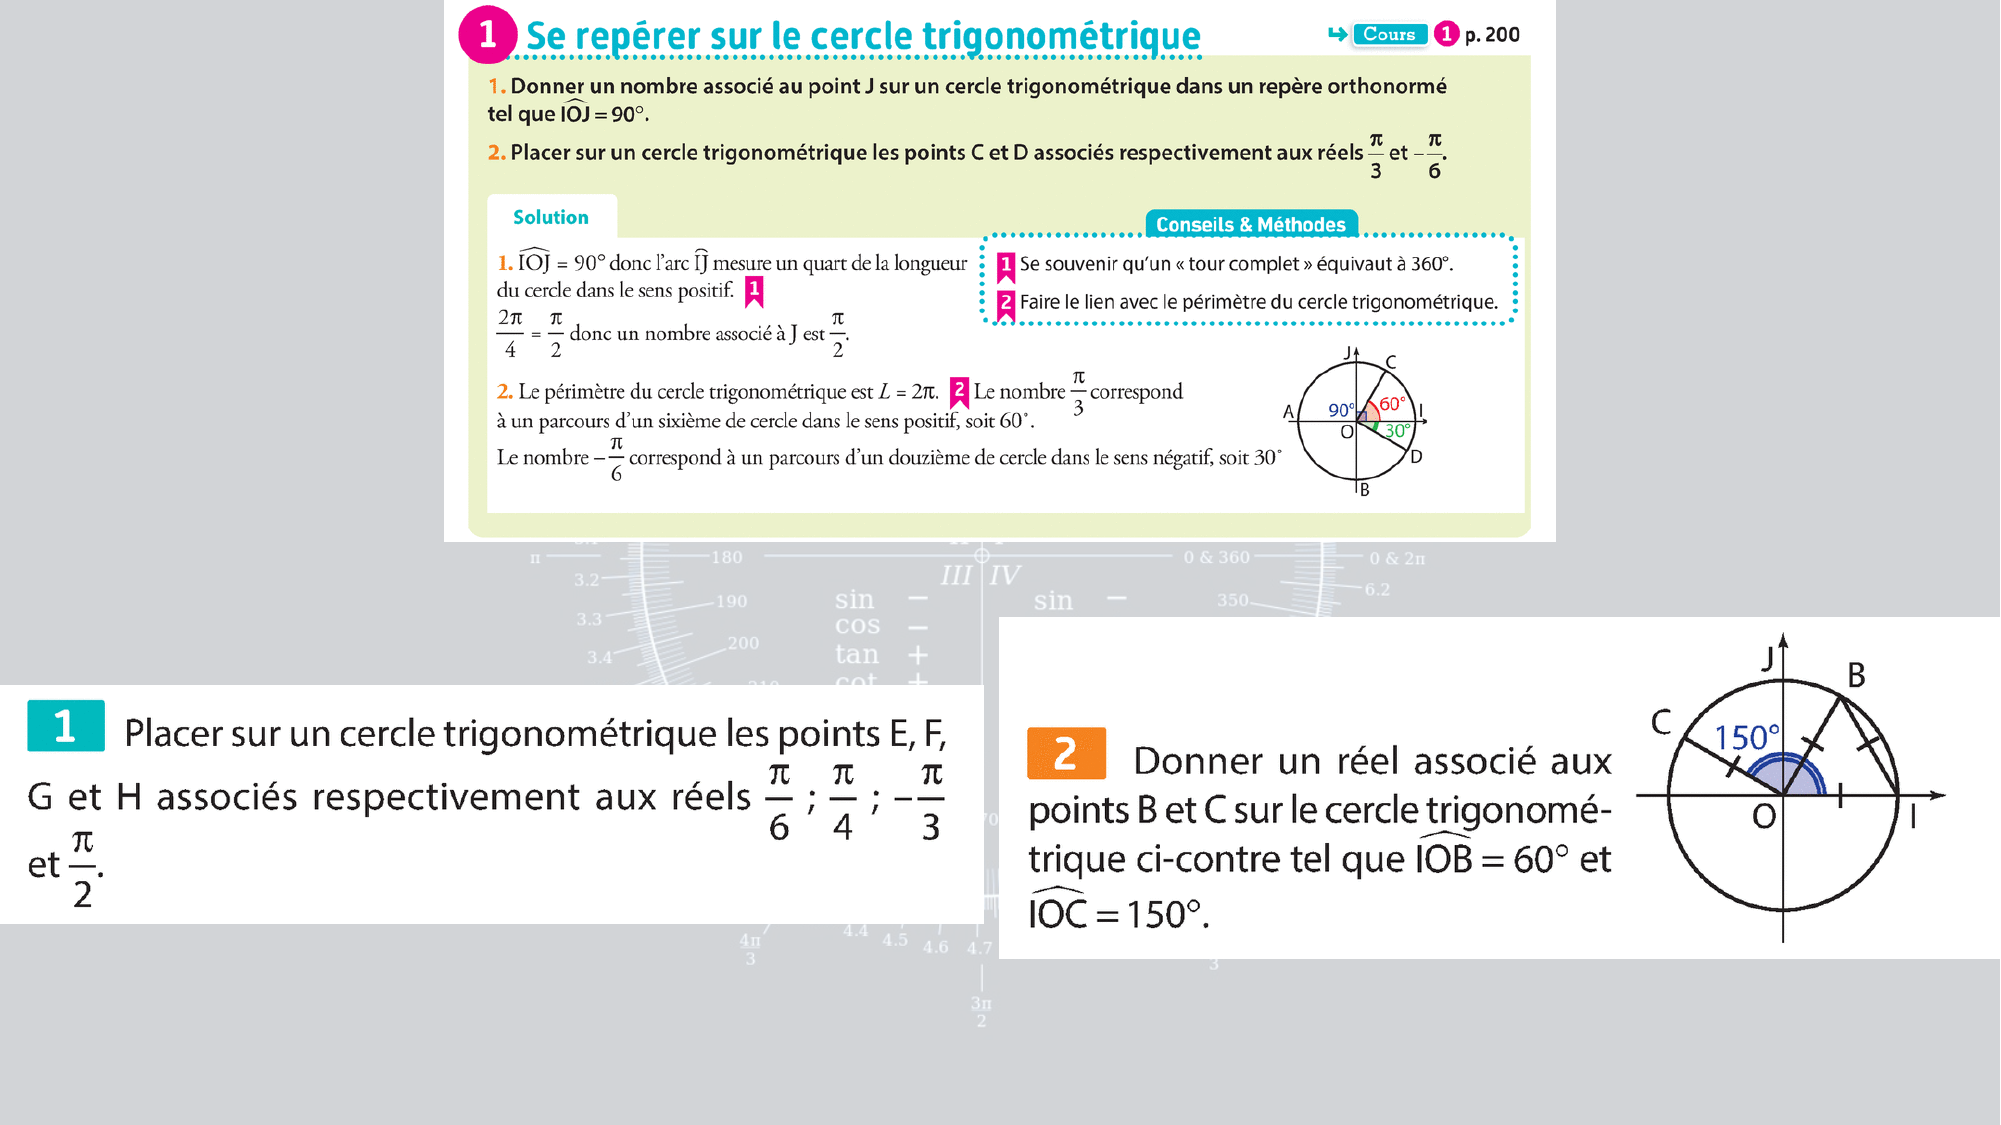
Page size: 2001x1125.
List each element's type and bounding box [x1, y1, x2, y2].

picture [0, 685, 984, 924]
picture [999, 617, 2000, 959]
picture [444, 0, 1556, 542]
